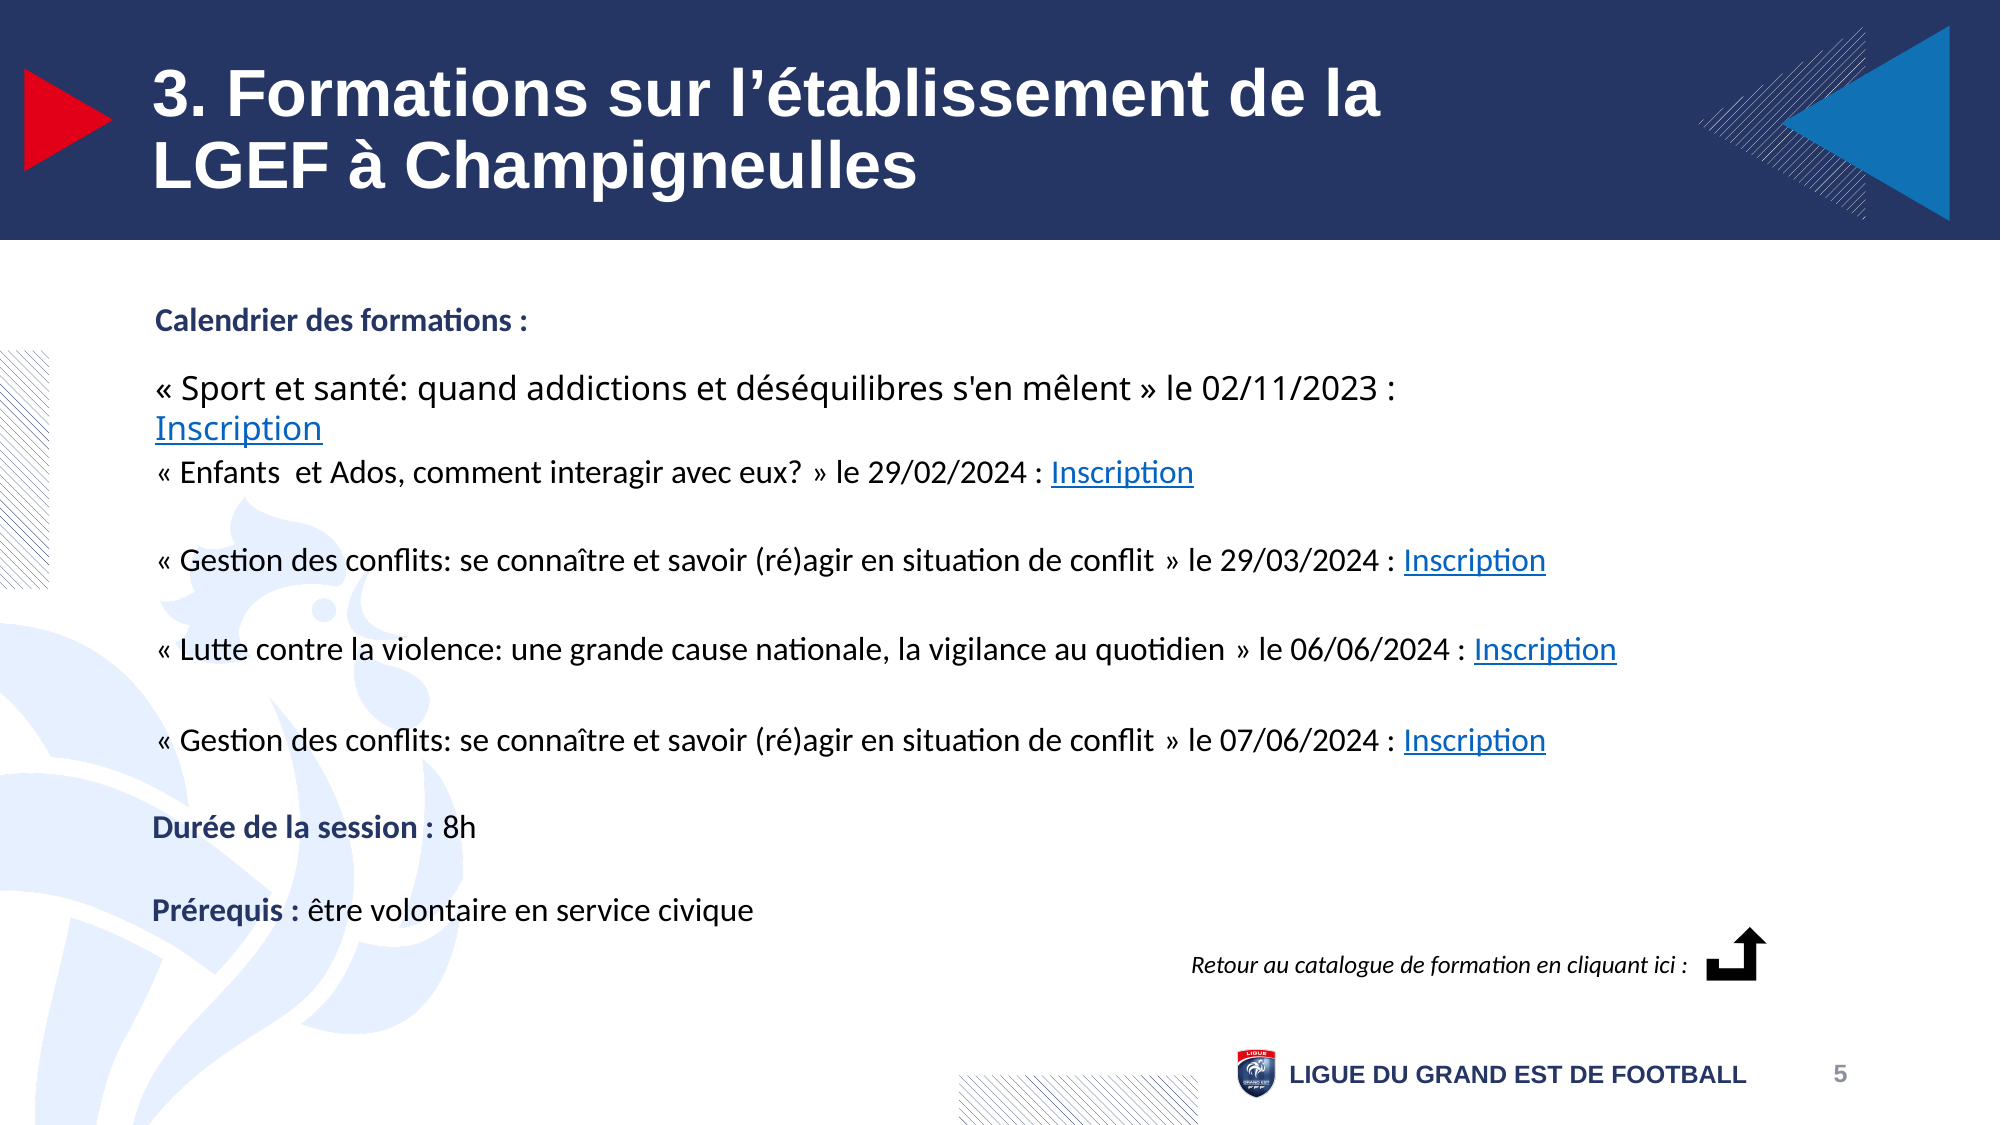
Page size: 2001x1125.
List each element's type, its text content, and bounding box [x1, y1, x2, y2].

text_box « Gestion des conflits: se connaître et savoir (ré)agir en situation de conflit » le 07/06/2024 : Inscription [140, 710, 1606, 766]
text_box Retour au catalogue de formation en cliquant ici : [1176, 941, 1693, 986]
text_box Prérequis : être volontaire en service civique [137, 880, 1465, 936]
text_box « Enfants et Ados, comment interagir avec eux? » le 29/02/2024 : Inscription [140, 460, 1572, 498]
picture [1693, 918, 1769, 994]
text_box « Gestion des conflits: se connaître et savoir (ré)agir en situation de conflit » le 29/03/2024 : Inscription [140, 530, 1606, 586]
text_box Durée de la session : 8h [137, 798, 742, 853]
text_box « Lutte contre la violence: une grande cause nationale, la vigilance au quotidien » le 06/06/2024 : Inscription [140, 620, 1682, 675]
picture [1236, 1049, 1277, 1099]
title 3. Formations sur l’établissement de la LGEF à Champigneulles [137, 22, 1591, 240]
text_box « Sport et santé: quand addictions et déséquilibres s'en mêlent » le 02/11/2023 : Inscription [140, 359, 1572, 460]
slide_number 5 [1412, 1042, 1863, 1103]
text_box Calendrier des formations : [140, 290, 1843, 346]
